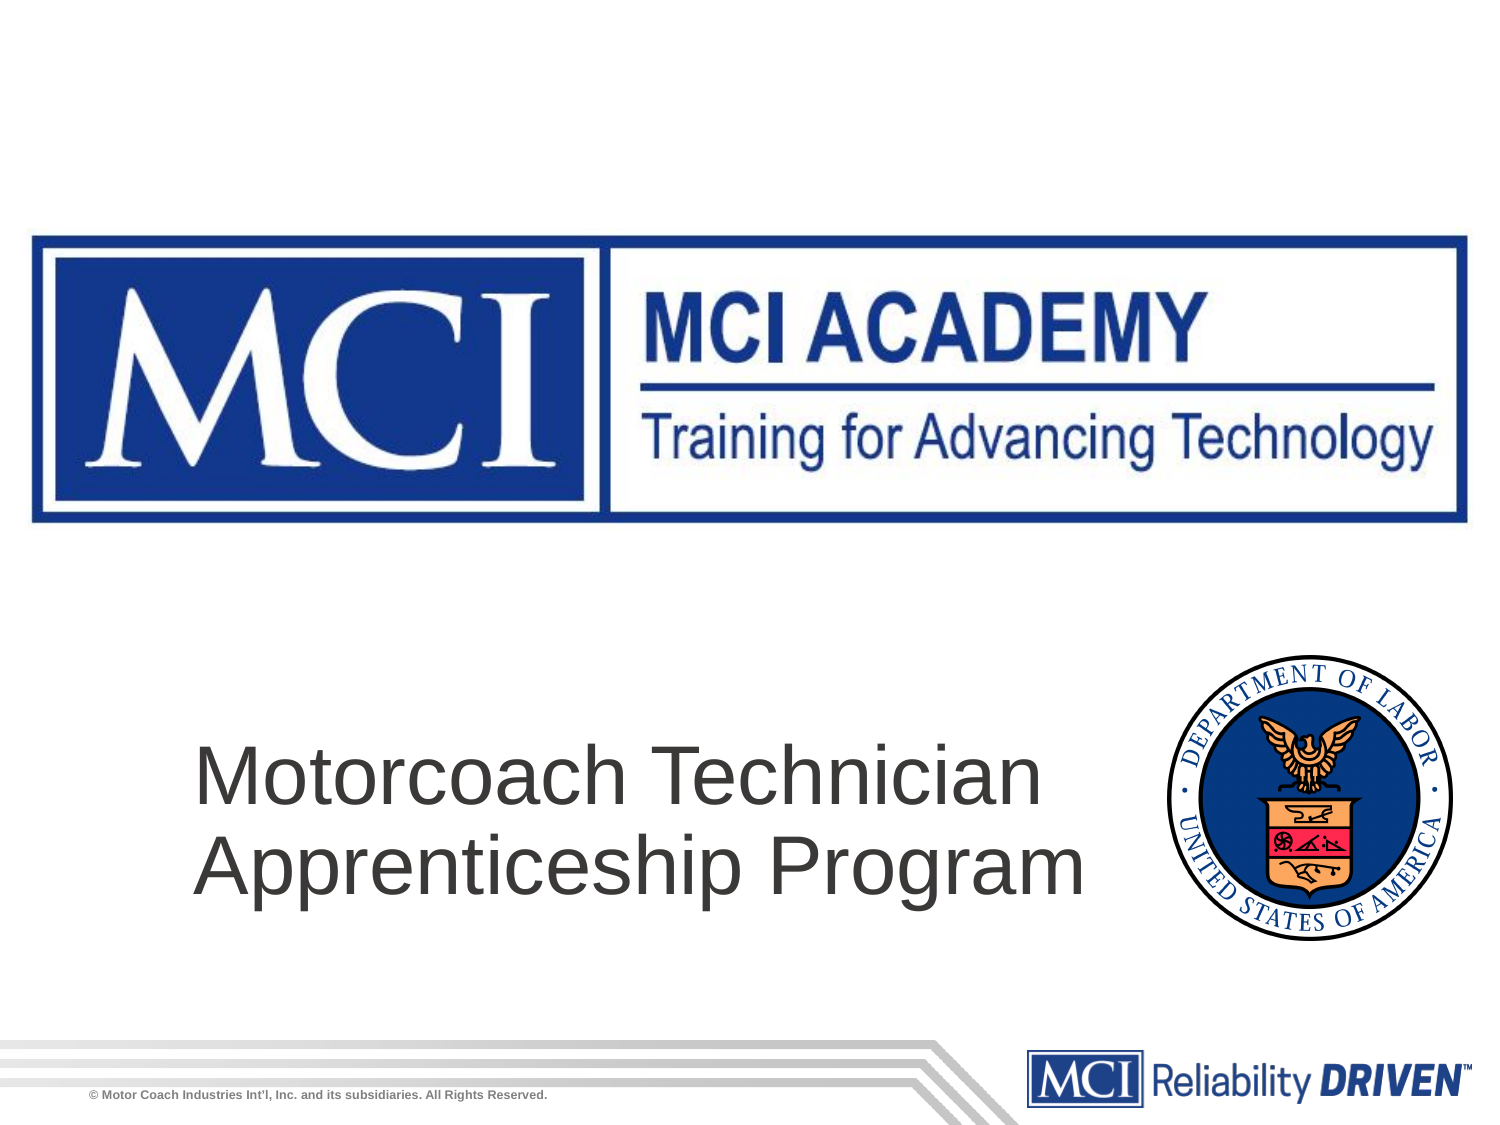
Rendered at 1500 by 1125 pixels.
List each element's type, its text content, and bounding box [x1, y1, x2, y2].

picture [1167, 655, 1453, 941]
text_box Motorcoach Technician Apprenticeship Program [178, 725, 1167, 925]
picture [0, 1019, 1024, 1125]
picture [26, 228, 1474, 531]
picture [1027, 1050, 1472, 1108]
